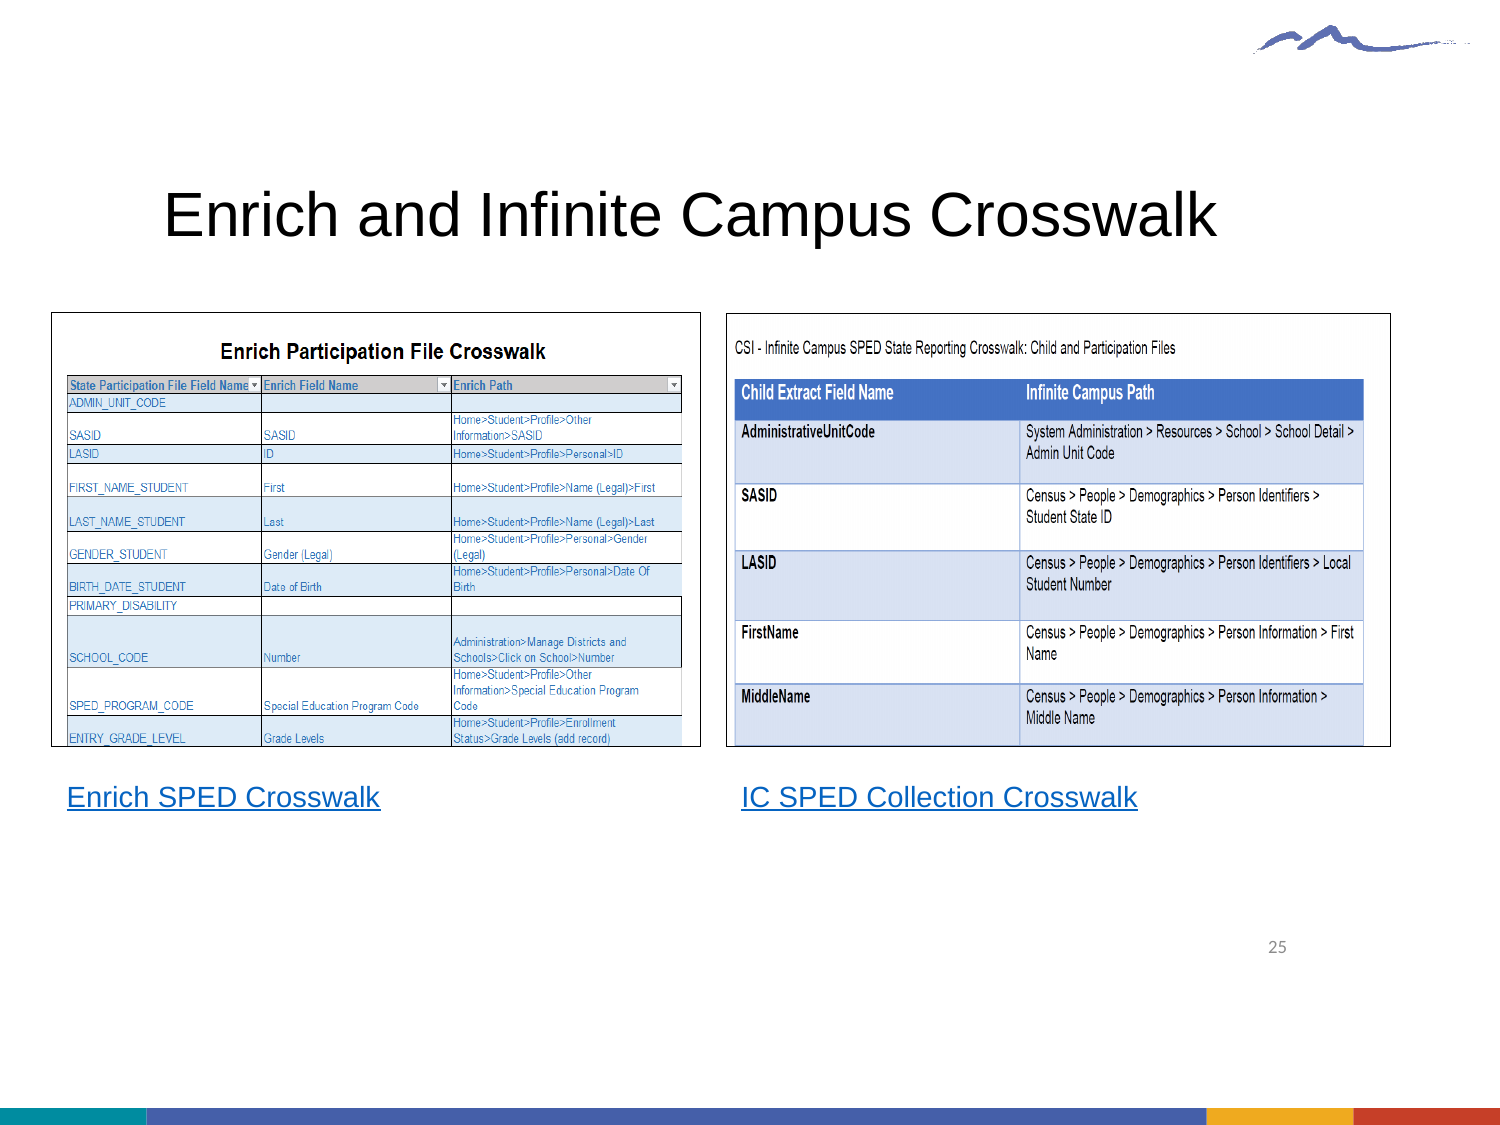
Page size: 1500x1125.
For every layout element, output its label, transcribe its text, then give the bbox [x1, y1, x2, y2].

text_box IC SPED Collection Crosswalk [726, 770, 1357, 821]
picture [51, 312, 701, 747]
title Enrich and Infinite Campus Crosswalk [152, 163, 1261, 262]
text_box Enrich SPED Crosswalk [51, 770, 646, 821]
picture [726, 313, 1391, 747]
picture [1253, 25, 1470, 54]
slide_number 25 [1230, 923, 1299, 976]
